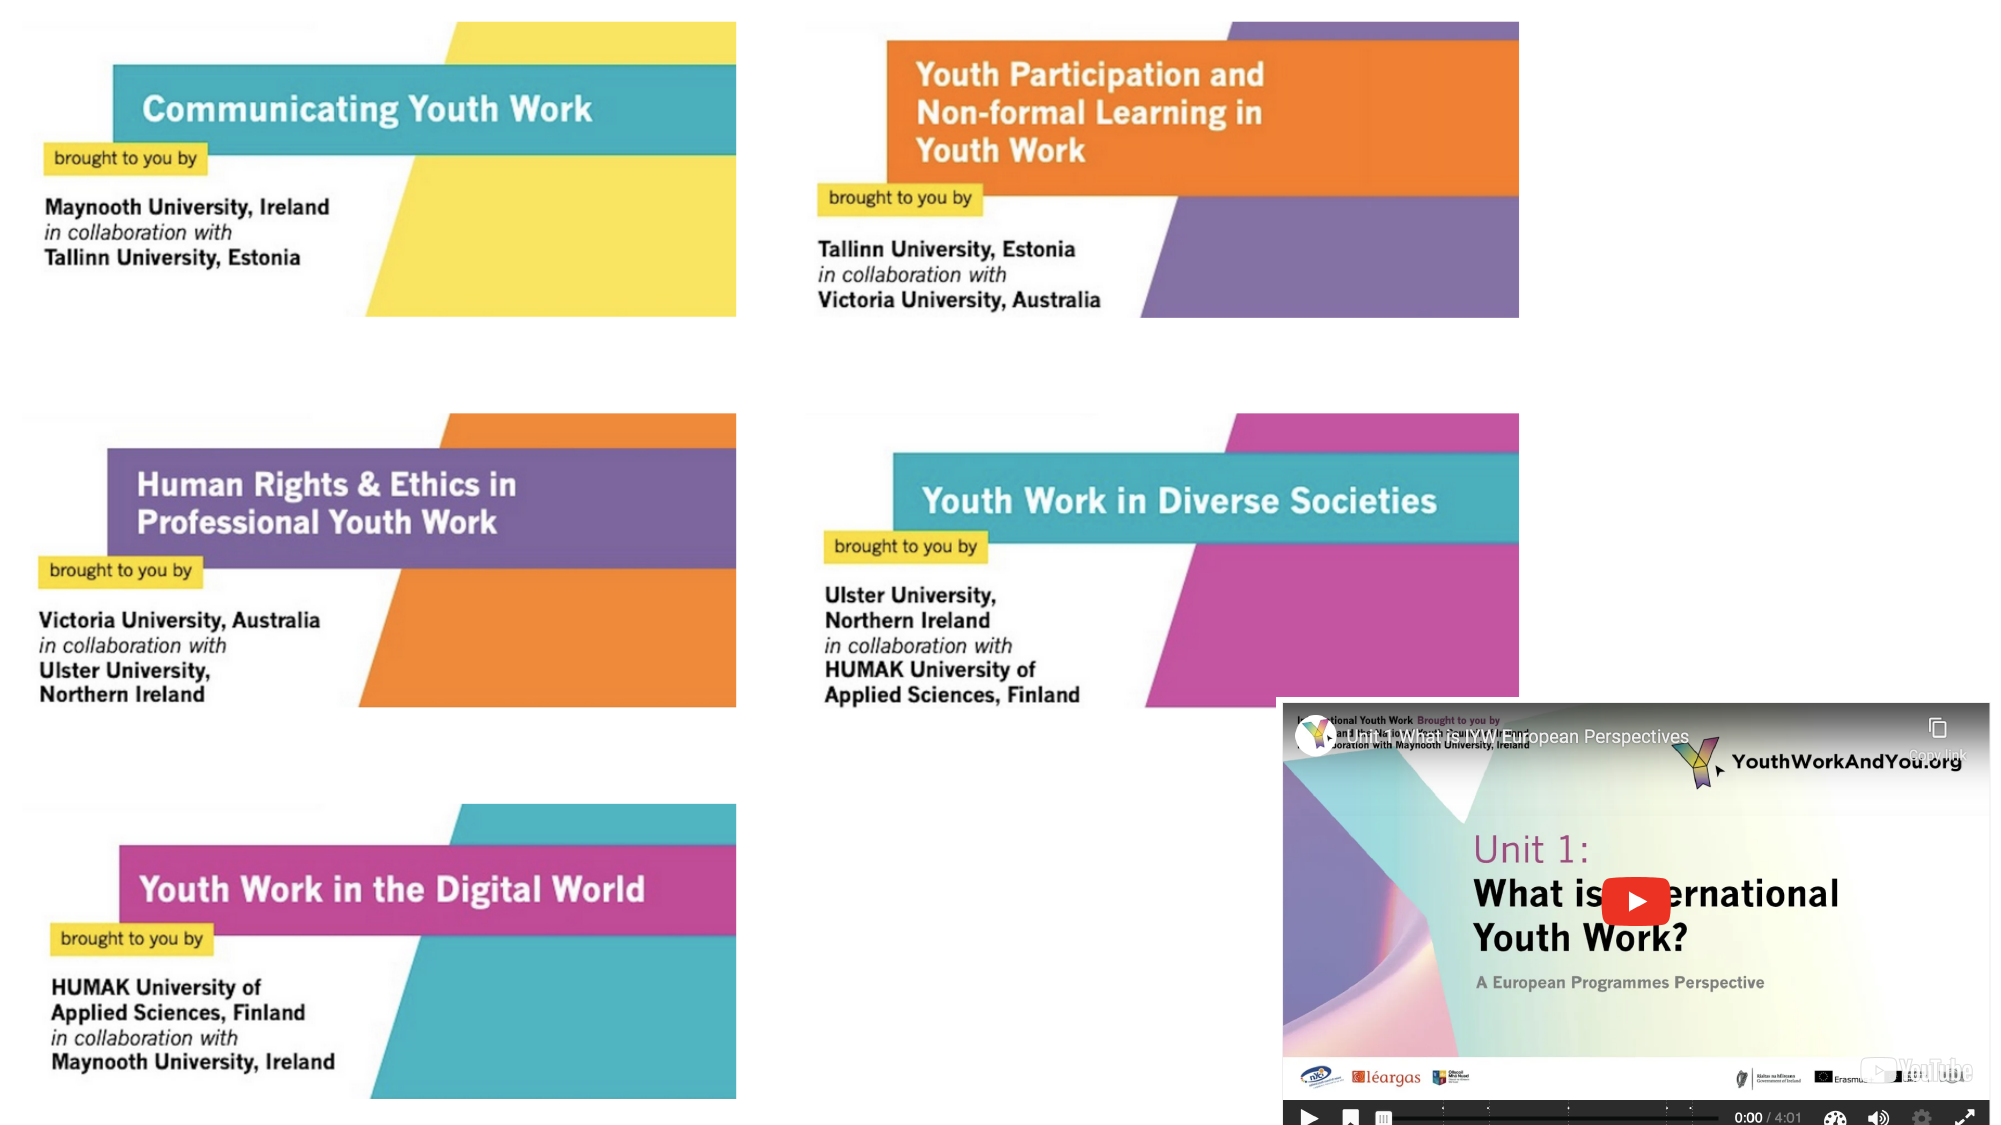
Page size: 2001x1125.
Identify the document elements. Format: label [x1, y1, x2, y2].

picture [0, 0, 1544, 1125]
list [1276, 697, 2000, 1125]
